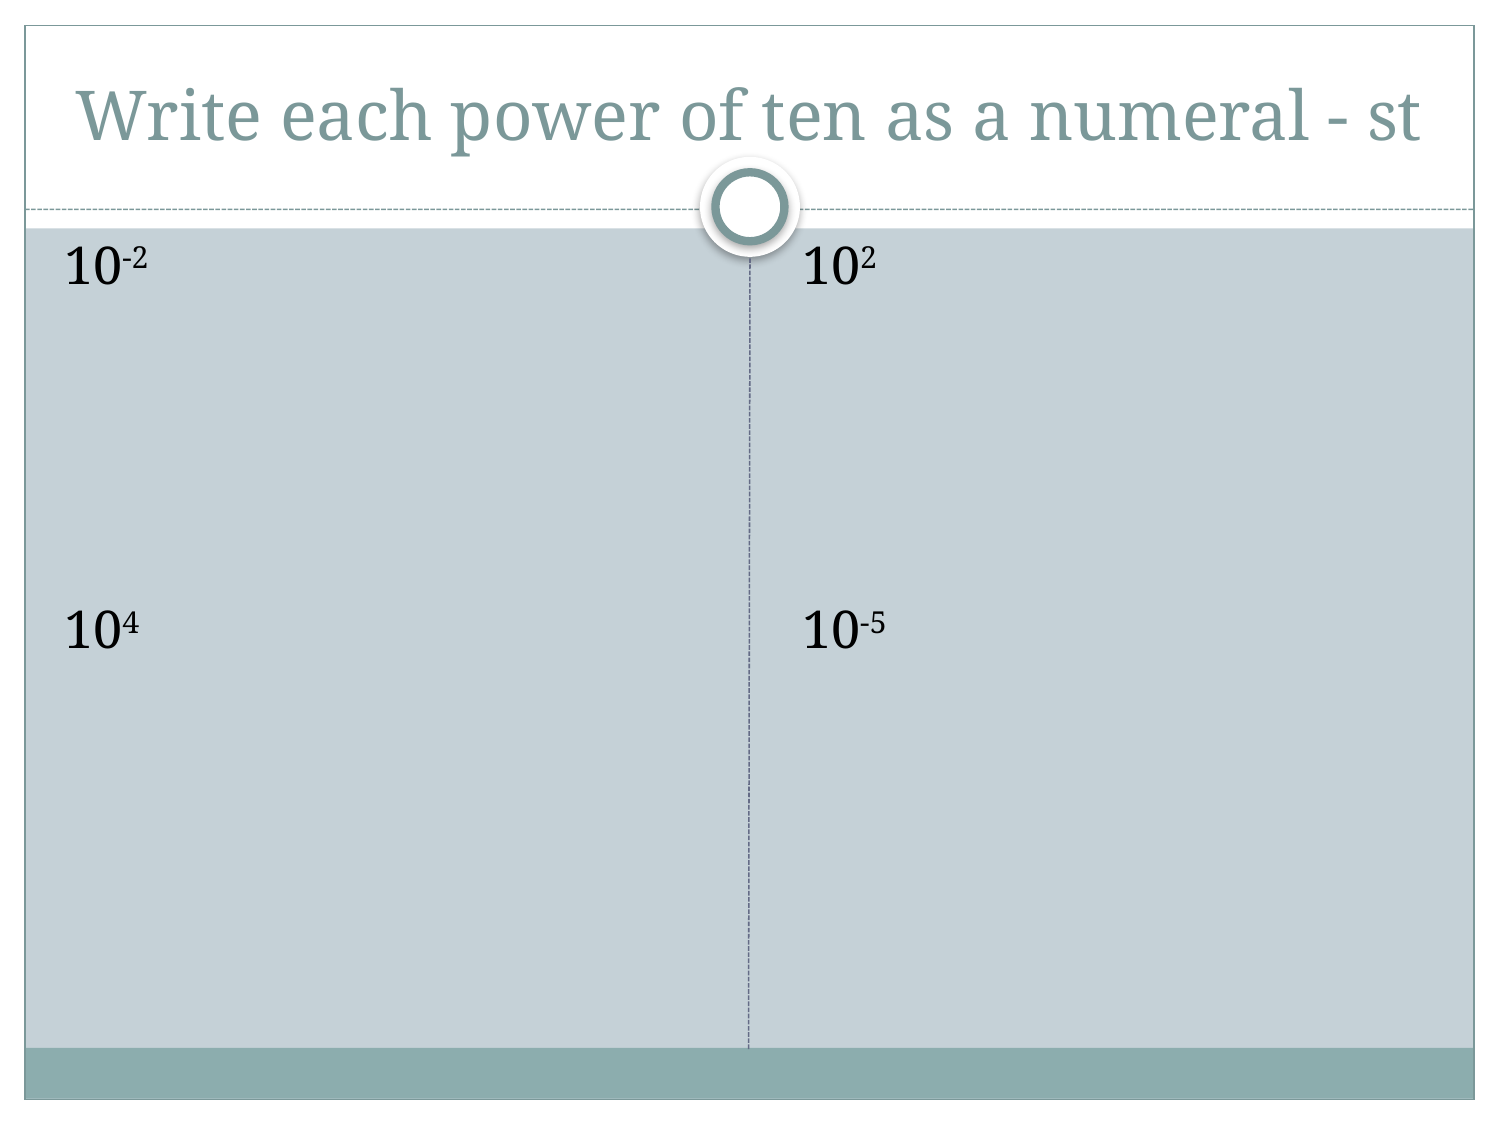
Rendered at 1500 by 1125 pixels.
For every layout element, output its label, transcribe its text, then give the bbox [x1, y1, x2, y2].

title Write each power of ten as a numeral - st [49, 37, 1450, 162]
list 102 10-5 [787, 224, 1450, 993]
list 10-2 104 [49, 224, 712, 993]
